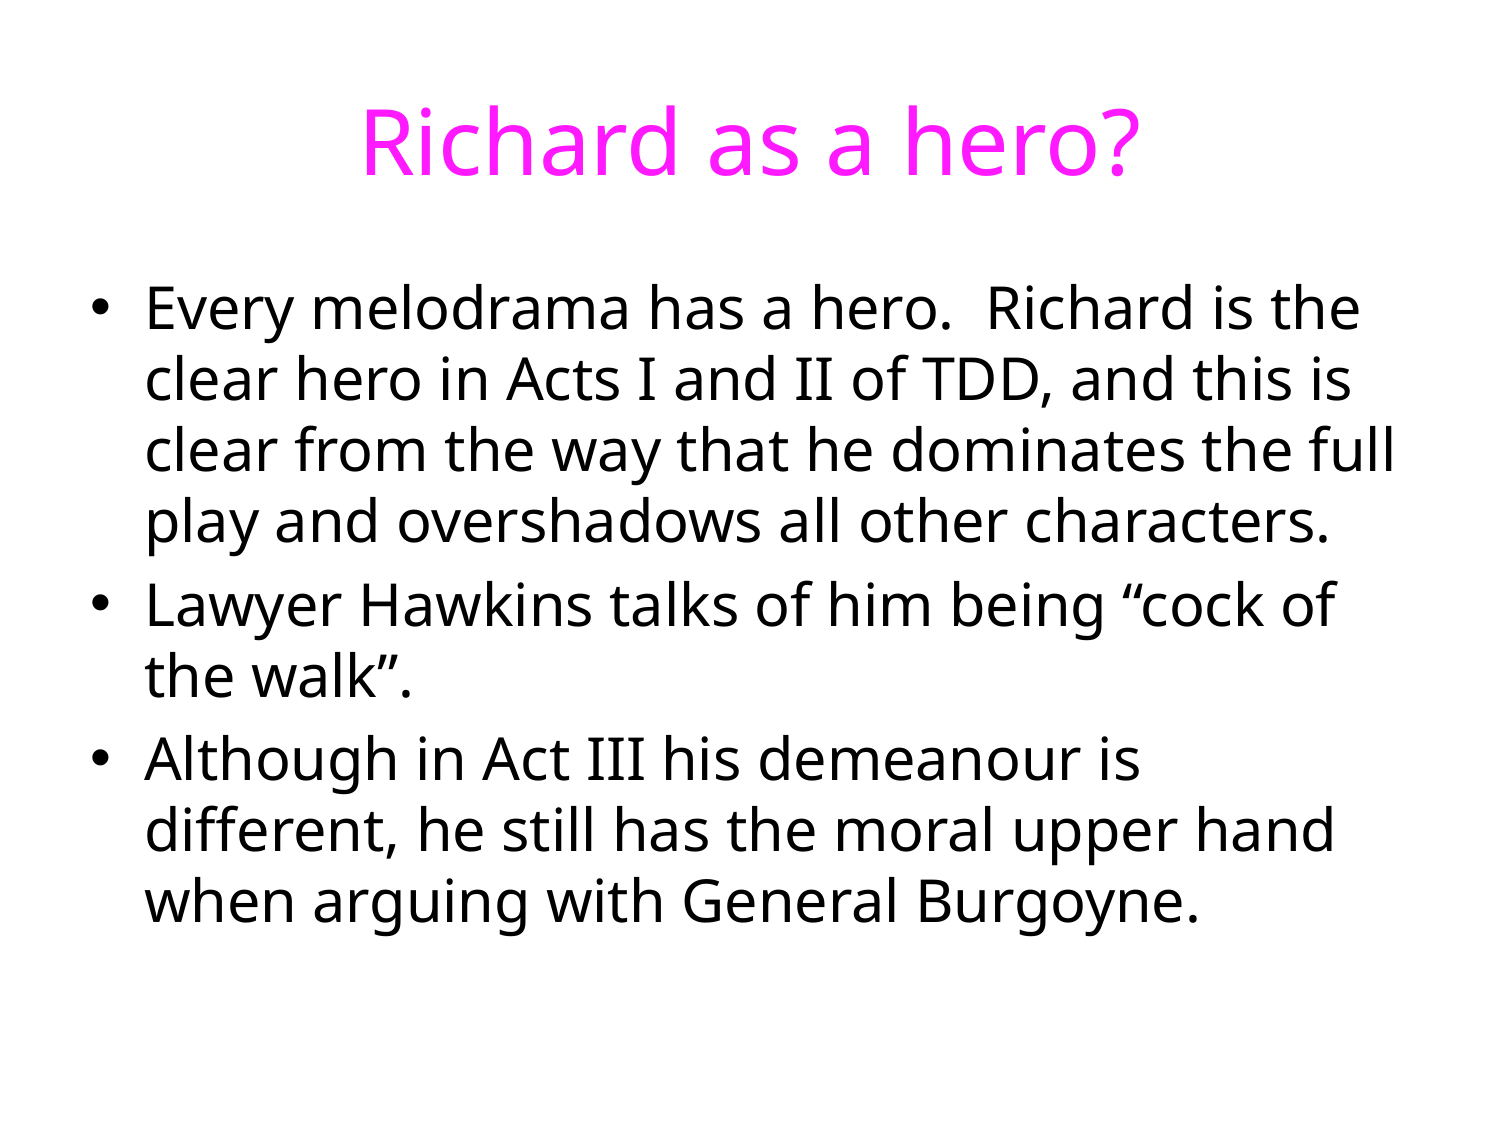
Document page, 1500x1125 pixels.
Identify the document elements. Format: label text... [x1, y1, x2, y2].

list Every melodrama has a hero. Richard is the clear hero in Acts I and II of TDD, and this is clear from the way that he dominates the full play and overshadows all other characters. Lawyer Hawkins talks of him being “cock of the walk”. Although in Act III his demeanour is different, he still has the moral upper hand when arguing with General Burgoyne. [75, 262, 1425, 1005]
title Richard as a hero? [75, 45, 1425, 233]
